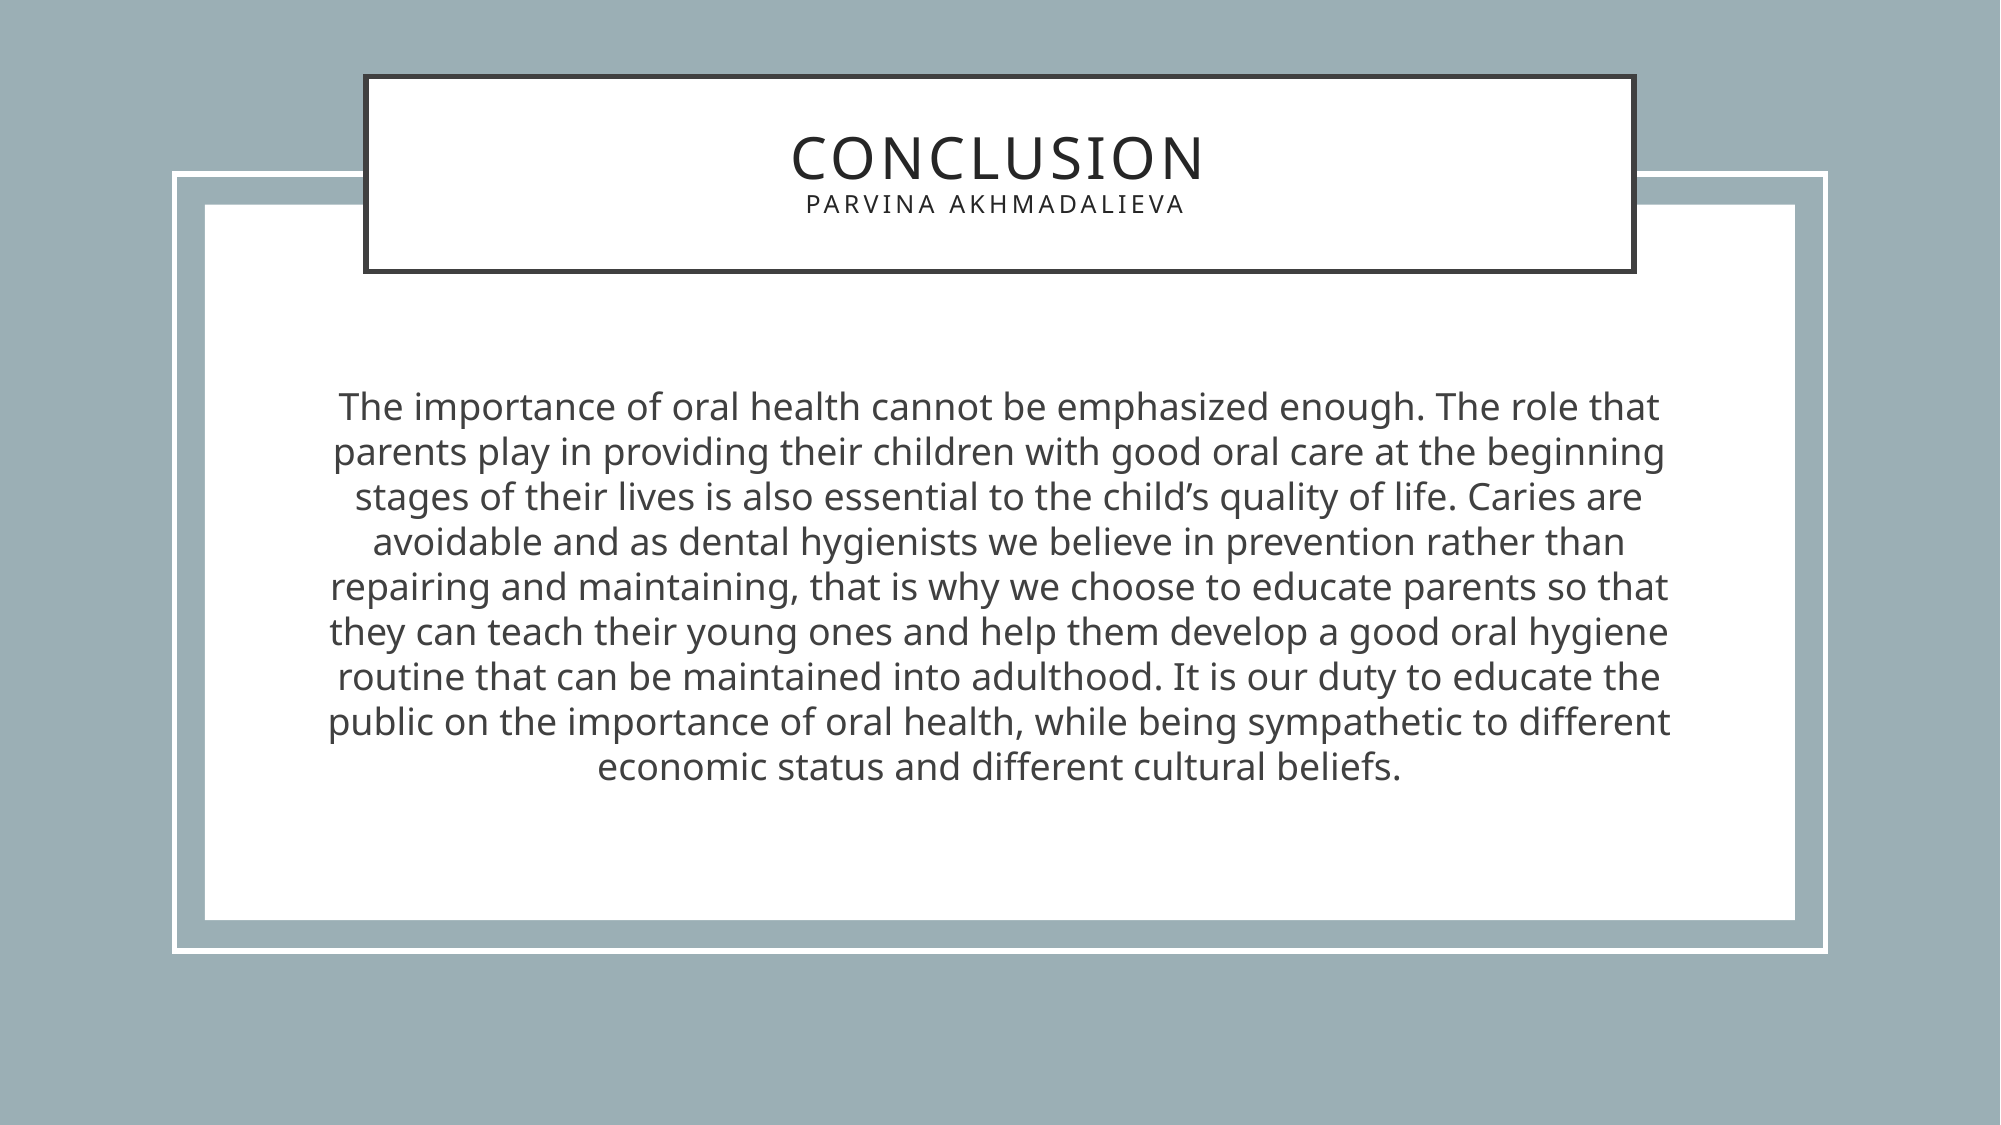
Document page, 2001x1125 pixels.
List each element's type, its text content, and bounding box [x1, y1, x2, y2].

title Conclusion Parvina Akhmadalieva [363, 74, 1637, 274]
text_box [0, 0, 2000, 1125]
text_box [173, 173, 1827, 952]
list The importance of oral health cannot be emphasized enough. The role that parents play in providing their children with good oral care at the beginning stages of their lives is also essential to the child’s quality of life. Caries are avoidable and as dental hygienists we believe in prevention rather than repairing and maintaining, that is why we choose to educate parents so that they can teach their young ones and help them develop a good oral hygiene routine that can be maintained into adulthood. It is our duty to educate the public on the importance of oral health, while being sympathetic to different economic status and different cultural beliefs. [279, 375, 1721, 849]
